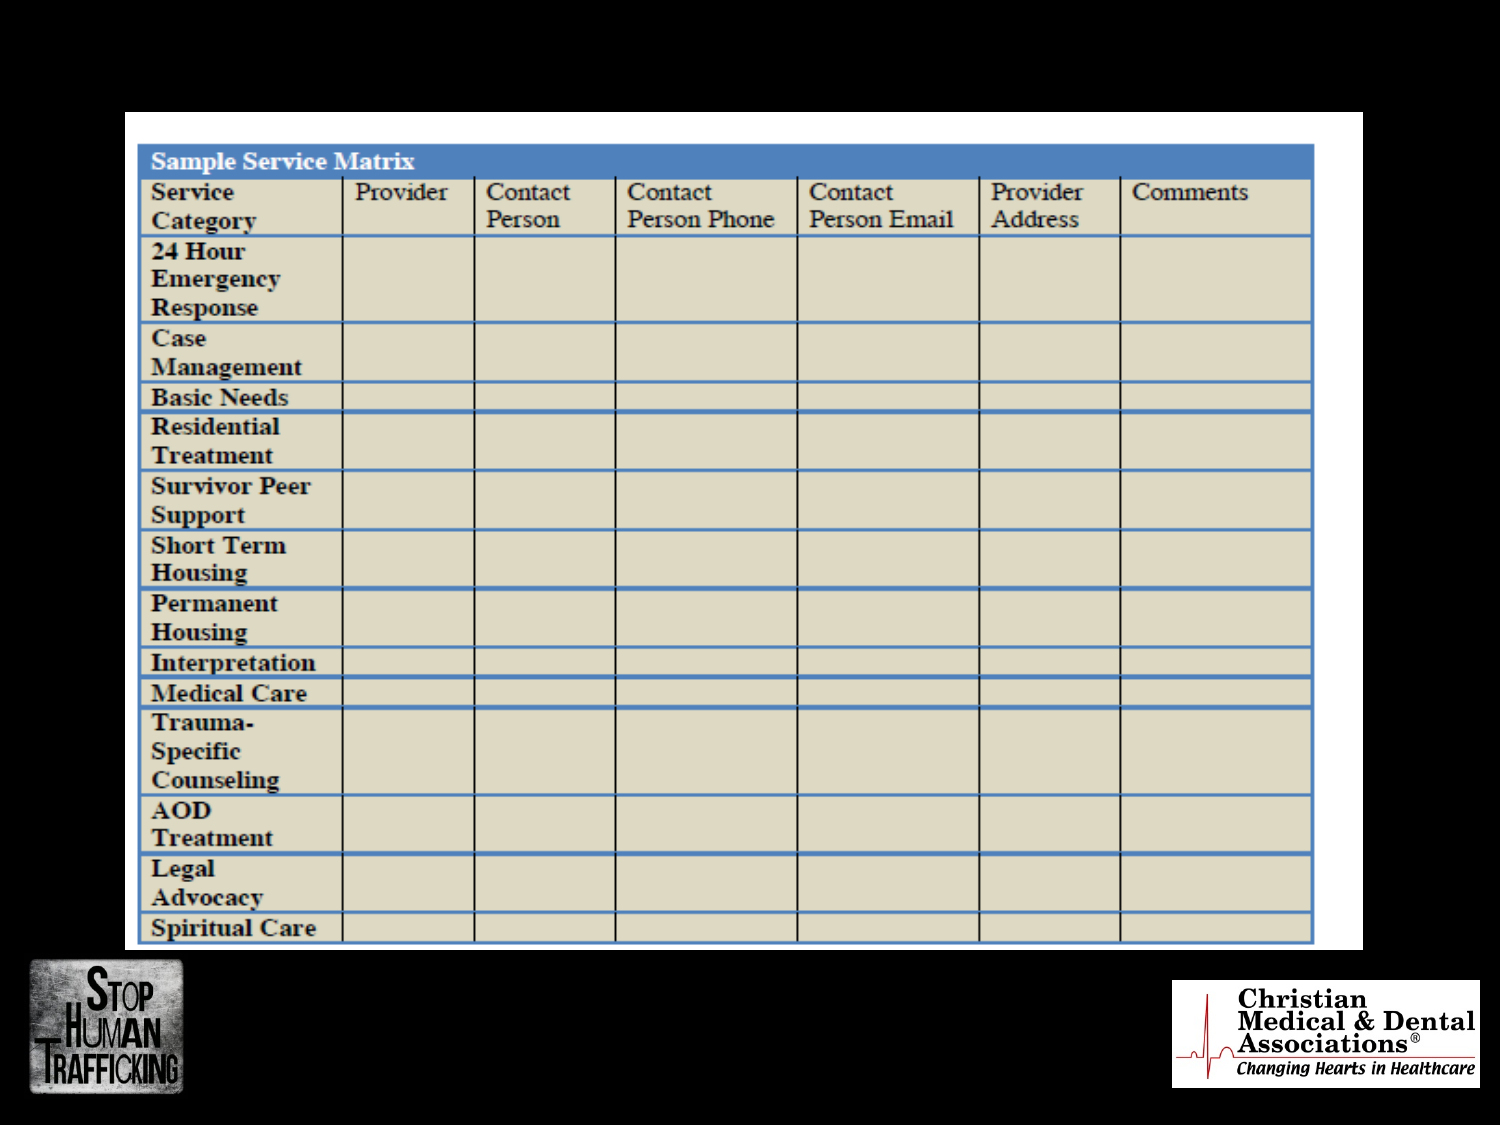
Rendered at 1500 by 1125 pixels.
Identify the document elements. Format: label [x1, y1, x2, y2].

picture [1172, 980, 1480, 1088]
picture [124, 112, 1363, 951]
picture [24, 953, 188, 1099]
